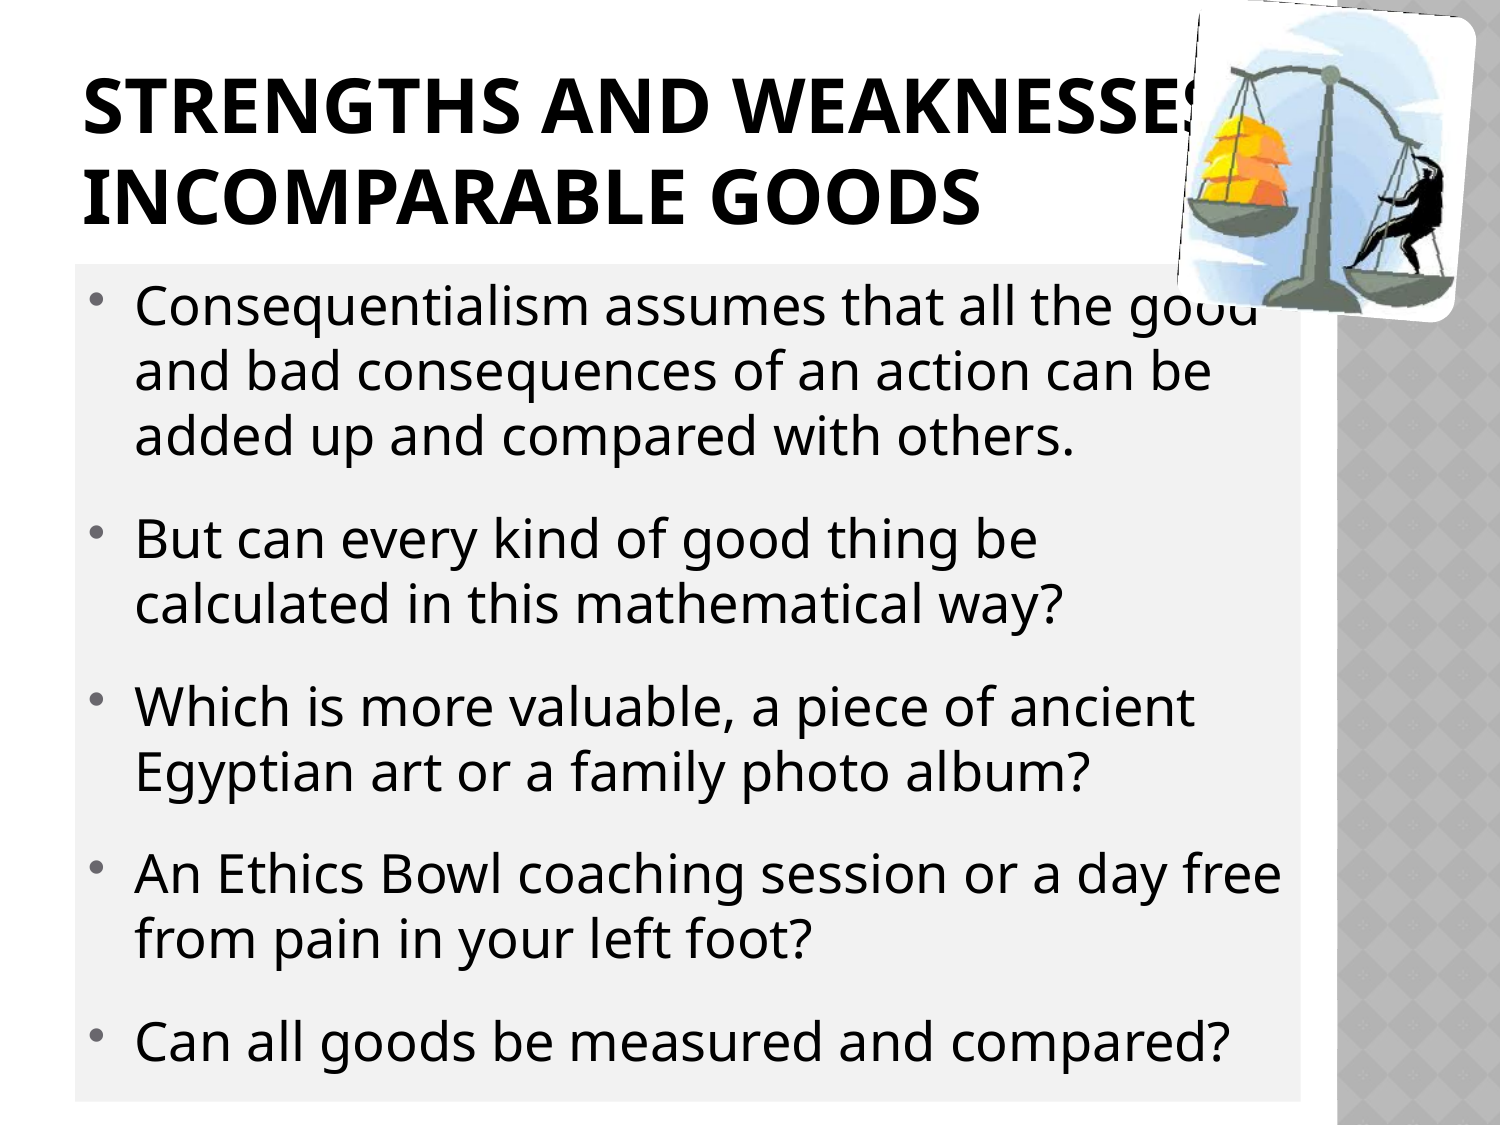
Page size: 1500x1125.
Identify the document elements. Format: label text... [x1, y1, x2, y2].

picture [1186, 0, 1467, 314]
picture [1470, 24, 1477, 116]
list Consequentialism assumes that all the good and bad consequences of an action can be added up and compared with others. But can every kind of good thing be calculated in this mathematical way? Which is more valuable, a piece of ancient Egyptian art or a family photo album? An Ethics Bowl coaching session or a day free from pain in your left foot? Can all goods be measured and compared? [75, 264, 1301, 1102]
title Strengths and weaknesses: incomparable goods [75, 52, 1181, 240]
picture [1177, 229, 1182, 294]
